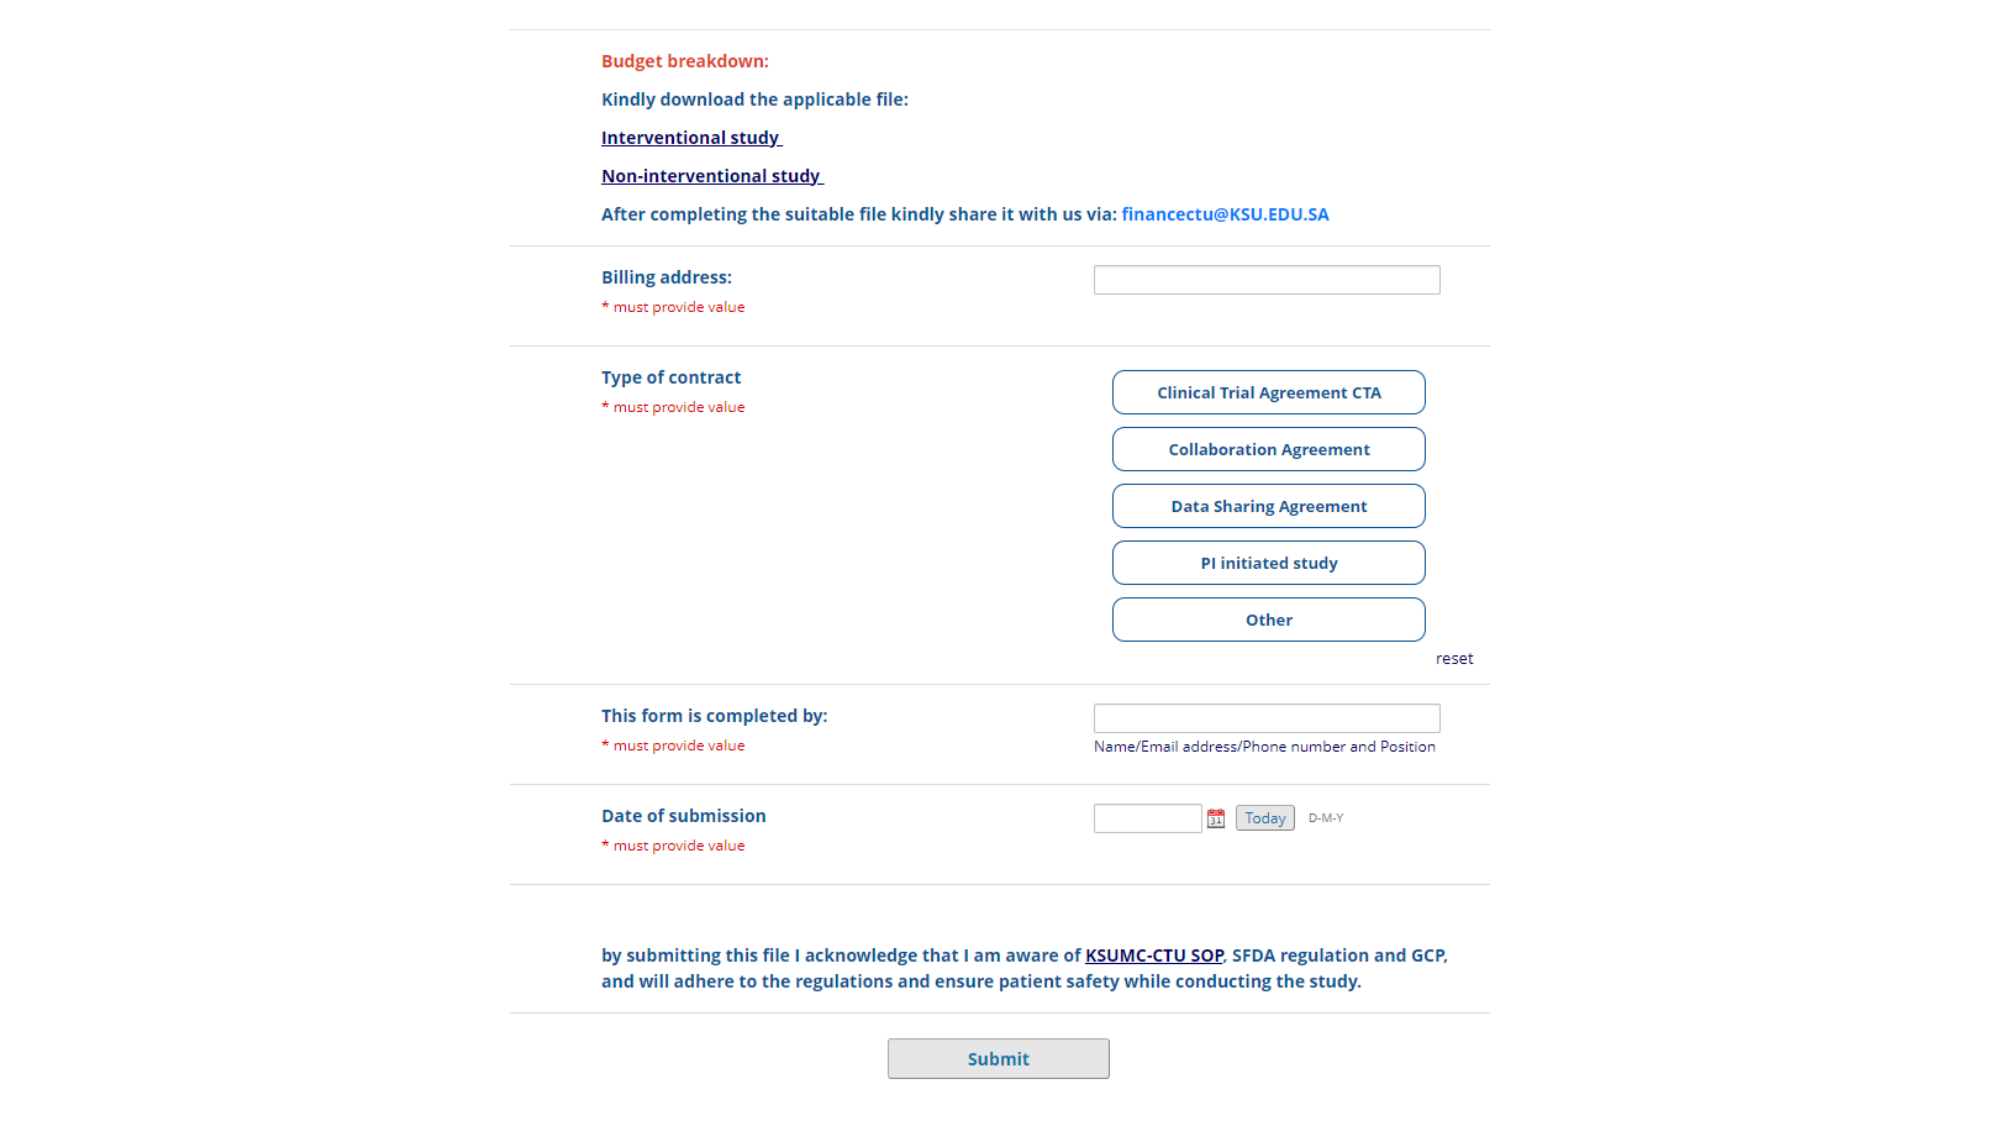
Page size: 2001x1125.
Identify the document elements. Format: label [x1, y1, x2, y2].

picture [509, 22, 1491, 1103]
